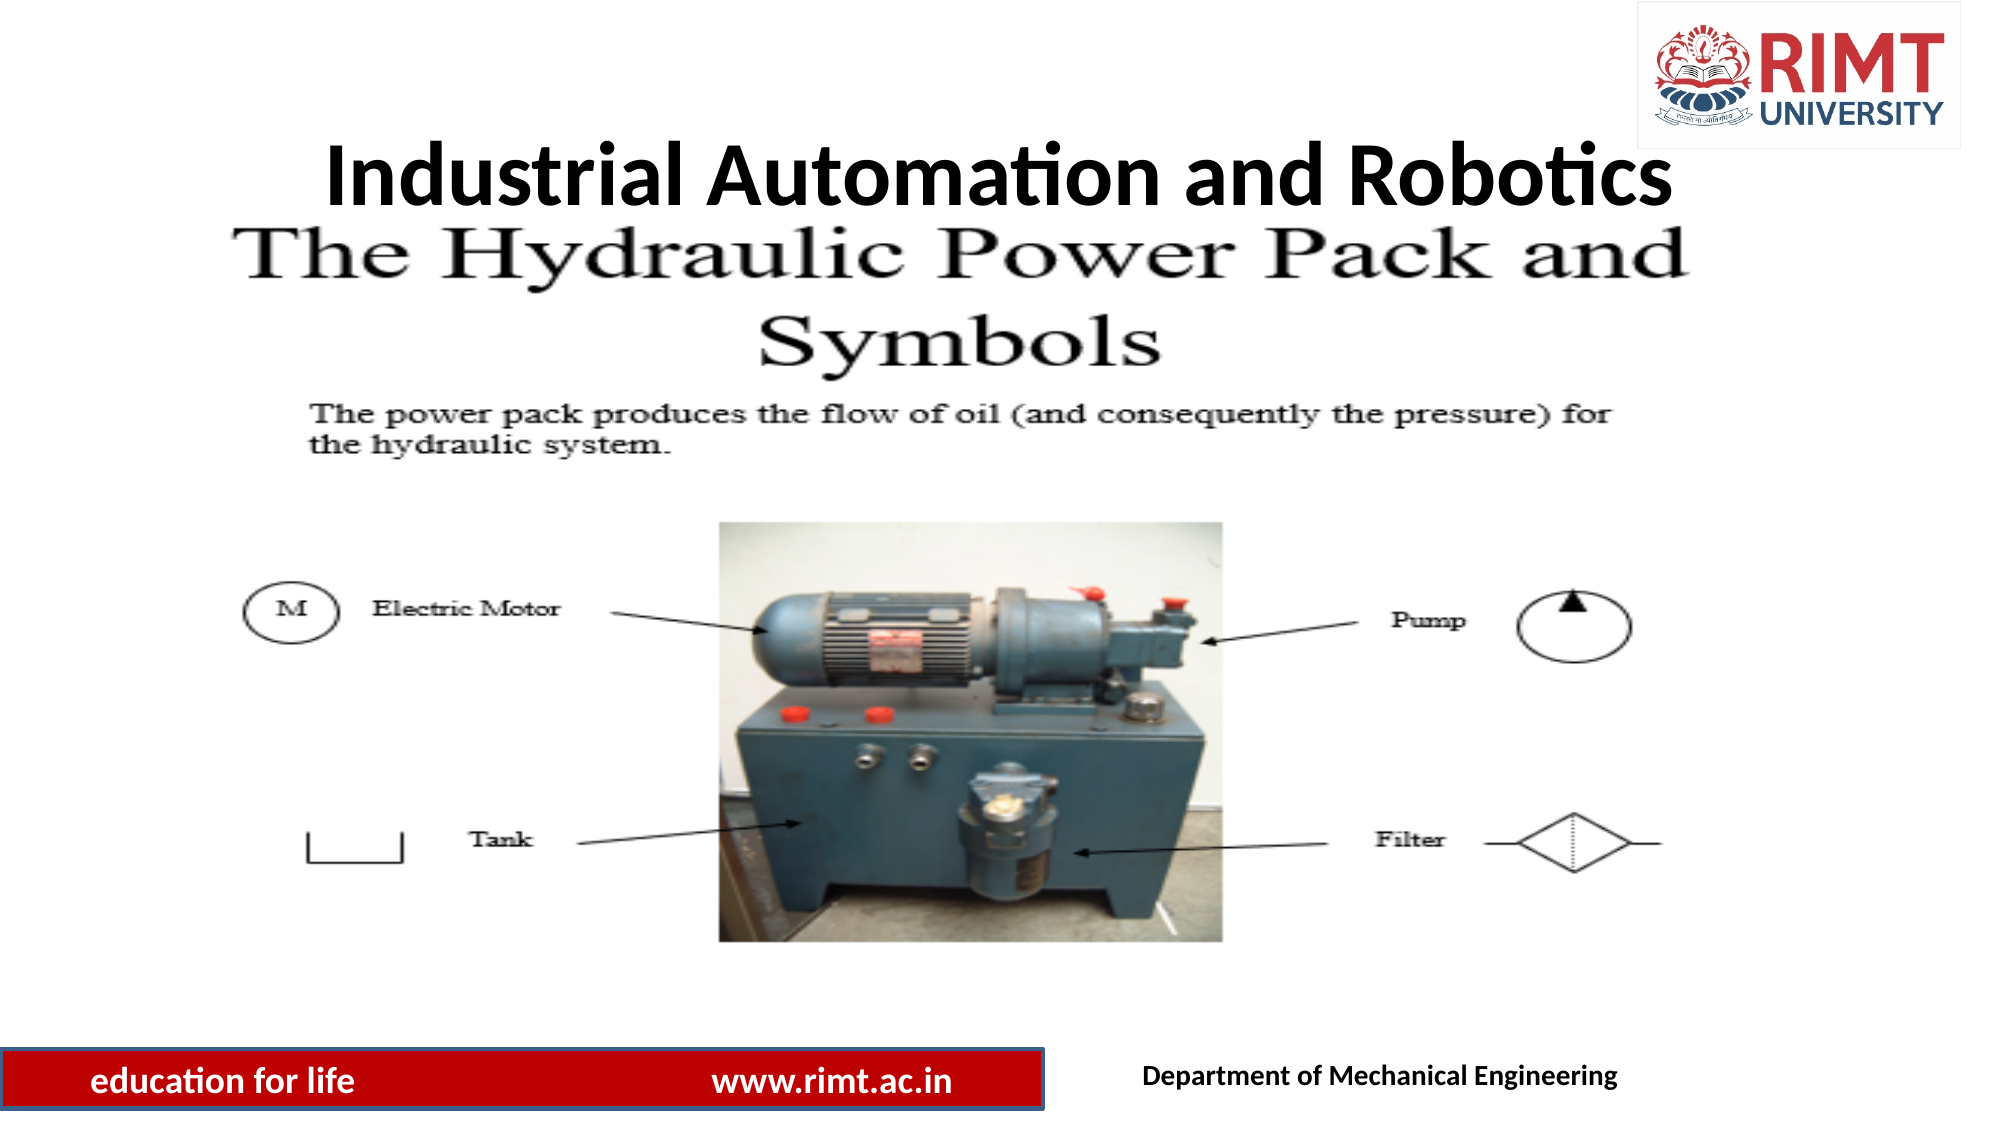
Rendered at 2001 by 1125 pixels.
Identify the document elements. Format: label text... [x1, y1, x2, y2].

title Industrial Automation and Robotics [99, 75, 1900, 263]
text_box Department of Mechanical Engineering [1042, 1044, 1718, 1104]
picture [162, 221, 1719, 976]
picture [1637, 1, 1961, 149]
text_box education for life www.rimt.ac.in [0, 1047, 1045, 1111]
